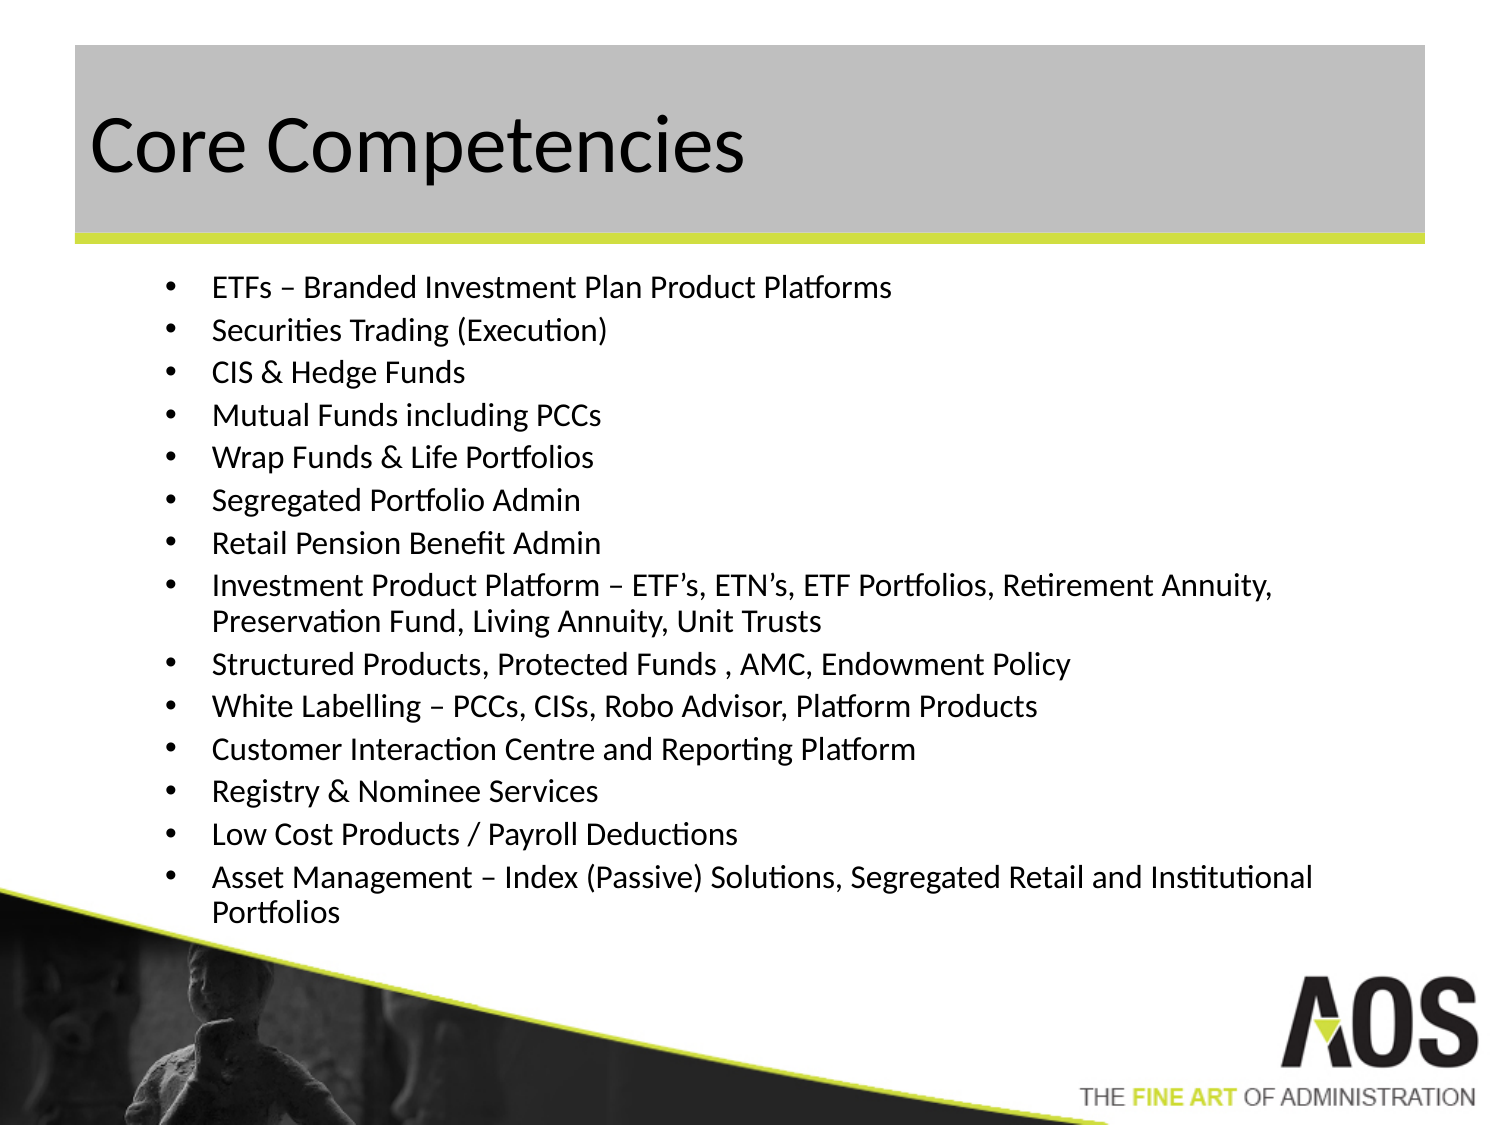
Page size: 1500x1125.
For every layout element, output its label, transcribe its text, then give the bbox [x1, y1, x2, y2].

title Core Competencies [75, 45, 1425, 233]
list ETFs – Branded Investment Plan Product Platforms Securities Trading (Execution) CIS & Hedge Funds Mutual Funds including PCCs Wrap Funds & Life Portfolios Segregated Portfolio Admin Retail Pension Benefit Admin Investment Product Platform – ETF’s, ETN’s, ETF Portfolios, Retirement Annuity, Preservation Fund, Living Annuity, Unit Trusts Structured Products, Protected Funds , AMC, Endowment Policy White Labelling – PCCs, CISs, Robo Advisor, Platform Products Customer Interaction Centre and Reporting Platform Registry & Nominee Services Low Cost Products / Payroll Deductions Asset Management – Index (Passive) Solutions, Segregated Retail and Institutional Portfolios [75, 262, 1425, 1005]
picture [0, 0, 1500, 1125]
